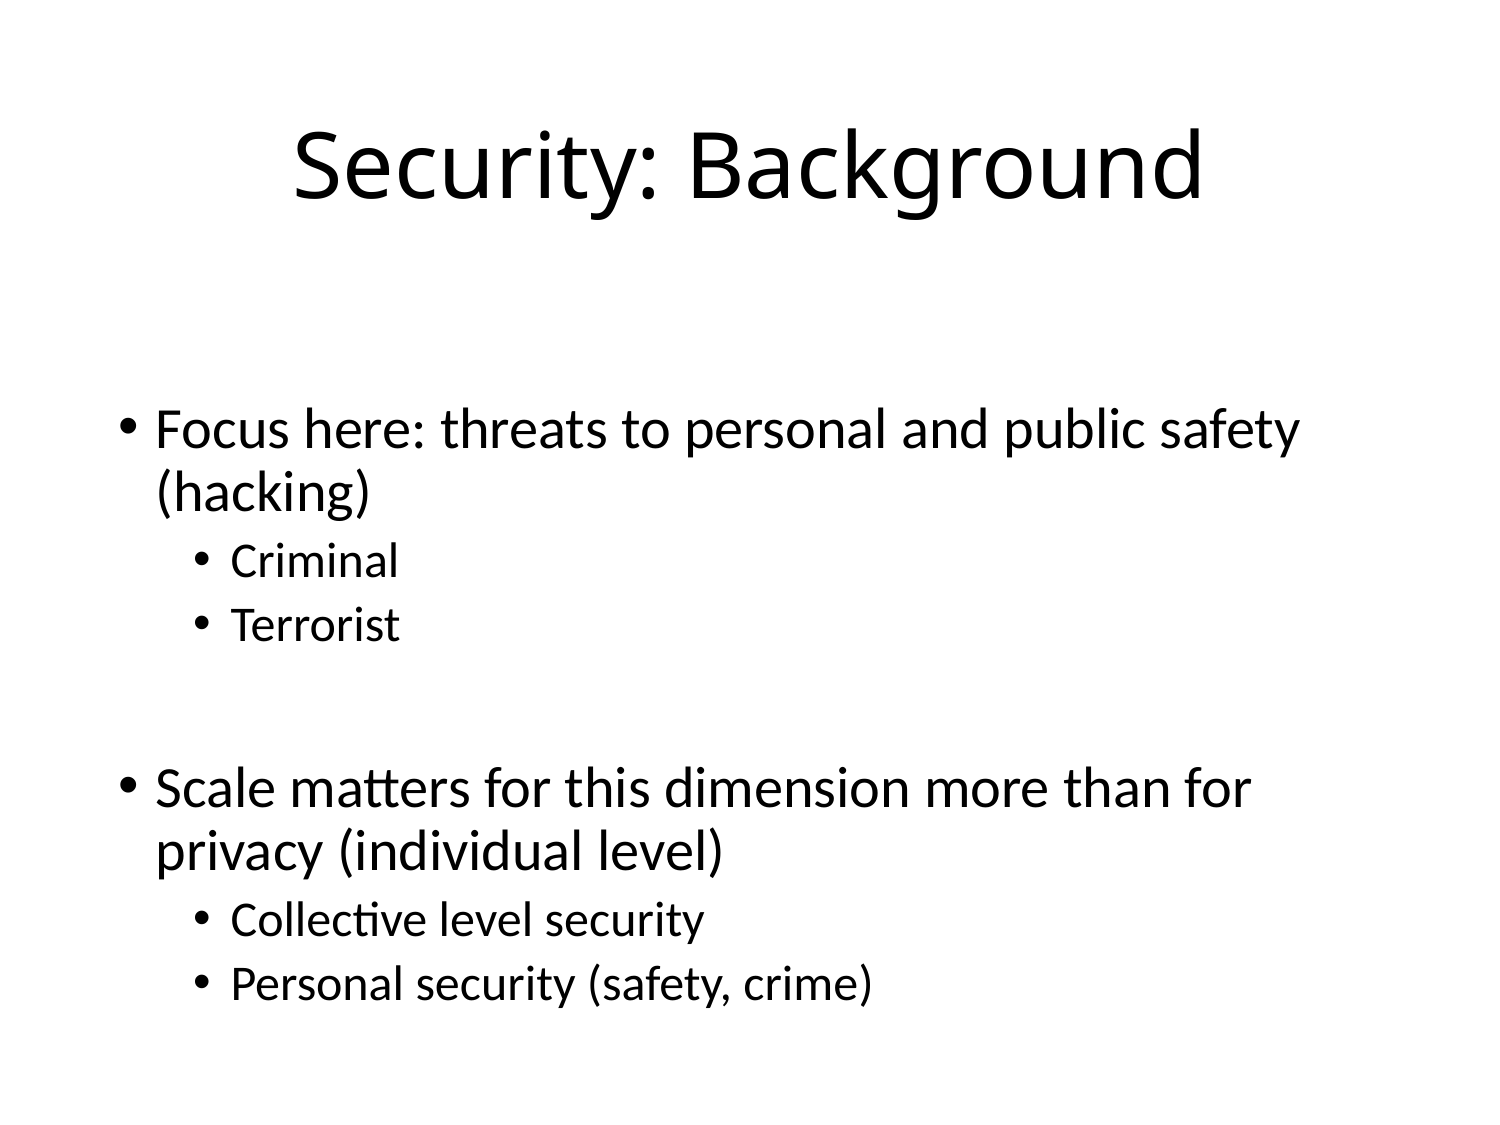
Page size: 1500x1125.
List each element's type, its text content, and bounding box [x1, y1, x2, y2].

title Security: Background [103, 59, 1397, 278]
list Focus here: threats to personal and public safety (hacking) Criminal Terrorist Scale matters for this dimension more than for privacy (individual level) Collective level security Personal security (safety, crime) [103, 299, 1397, 1014]
